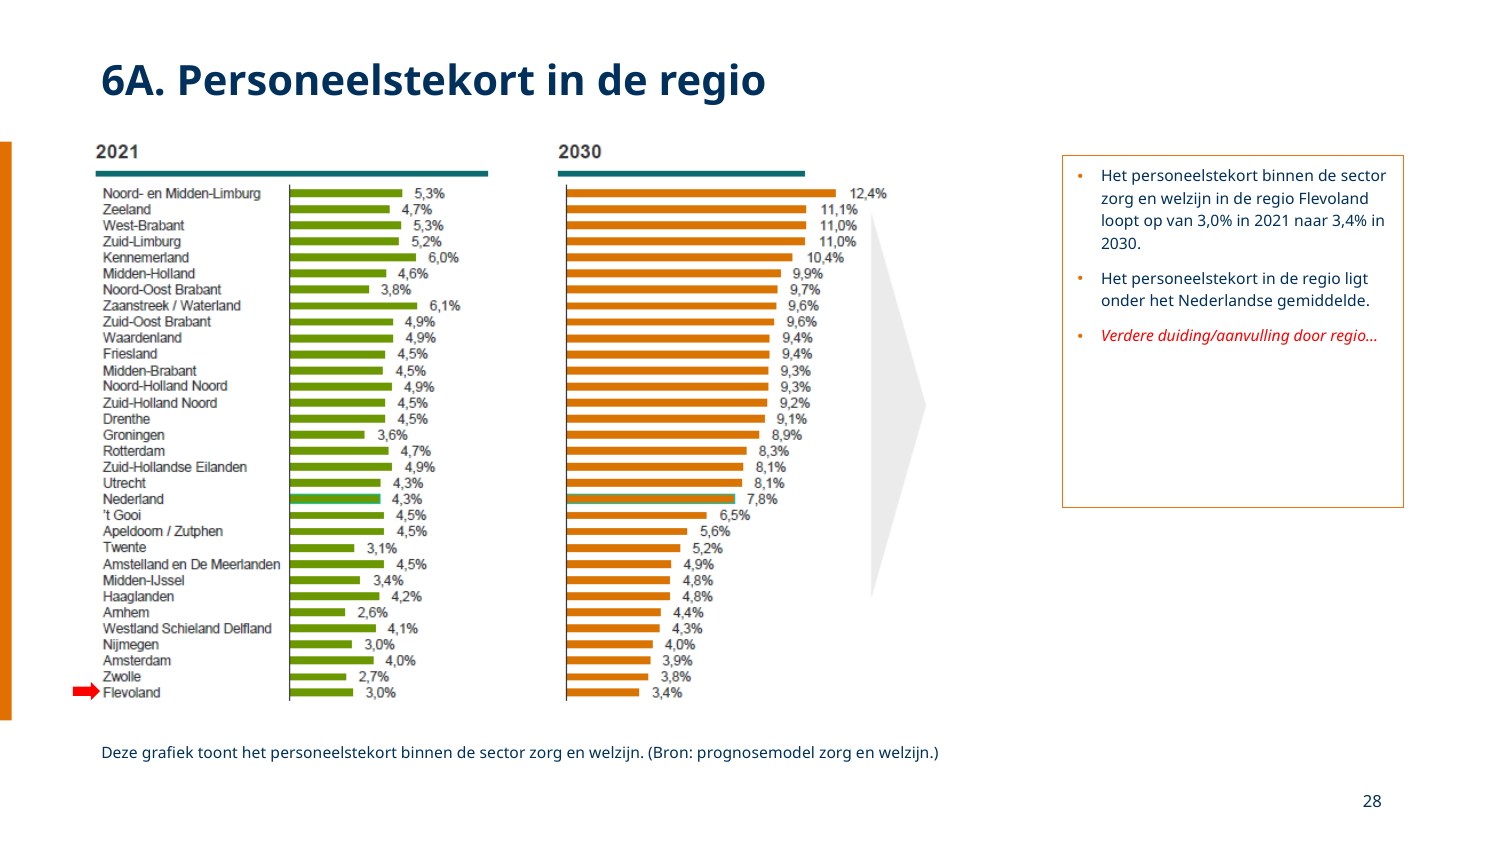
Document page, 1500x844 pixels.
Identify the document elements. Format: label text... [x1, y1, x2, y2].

text_box 6A. Personeelstekort in de regio [101, 53, 1365, 105]
text_box Het personeelstekort binnen de sector zorg en welzijn in de regio Flevoland loopt op van 3,0% in 2021 naar 3,4% in 2030. Het personeelstekort in de regio ligt onder het Nederlandse gemiddelde. Verdere duiding/aanvulling door regio… [1062, 155, 1404, 508]
slide_number 28 [1322, 791, 1382, 821]
text_box Deze grafiek toont het personeelstekort binnen de sector zorg en welzijn. (Bron: prognosemodel zorg en welzijn.) [86, 732, 1313, 773]
picture [58, 124, 995, 772]
